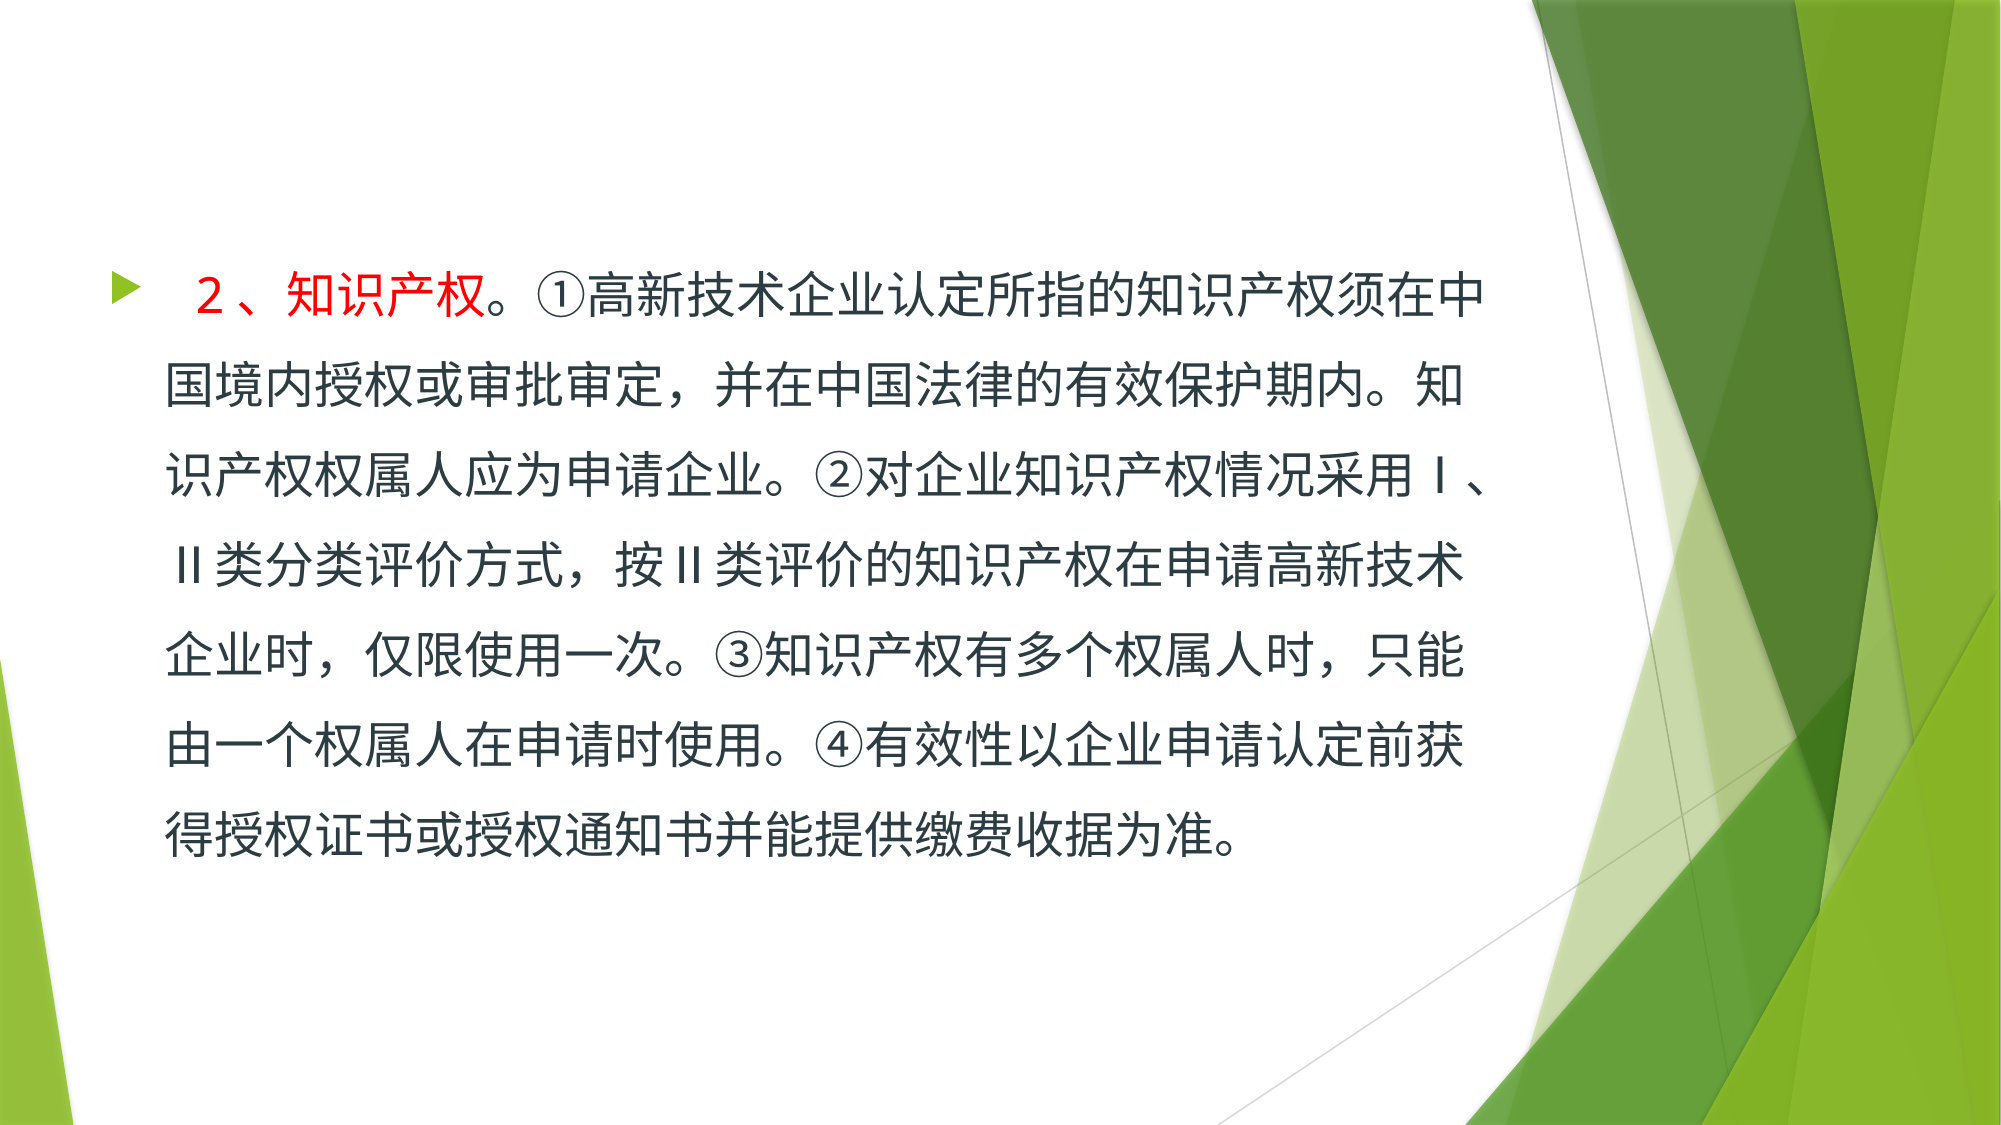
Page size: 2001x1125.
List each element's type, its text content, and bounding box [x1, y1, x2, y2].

list 2、知识产权。①高新技术企业认定所指的知识产权须在中国境内授权或审批审定，并在中国法律的有效保护期内。知识产权权属人应为申请企业。②对企业知识产权情况采用Ⅰ、Ⅱ类分类评价方式，按Ⅱ类评价的知识产权在申请高新技术企业时，仅限使用一次。③知识产权有多个权属人时，只能由一个权属人在申请时使用。④有效性以企业申请认定前获得授权证书或授权通知书并能提供缴费收据为准。 [93, 225, 1504, 970]
